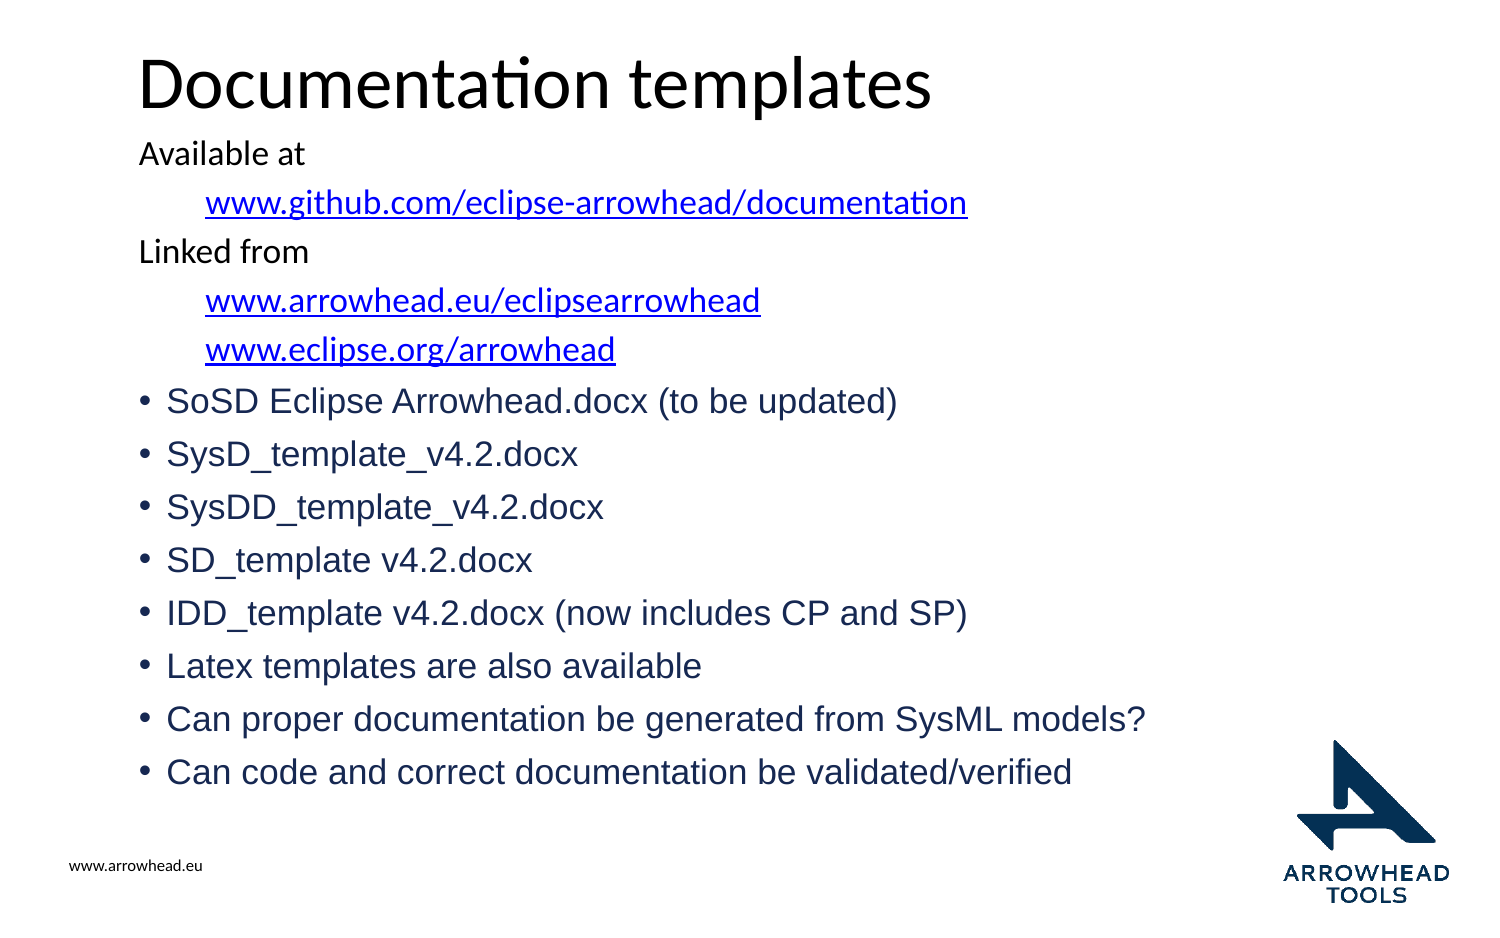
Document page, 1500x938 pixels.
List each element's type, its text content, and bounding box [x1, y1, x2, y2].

picture [1283, 740, 1449, 903]
title Documentation templates [130, 25, 1353, 122]
list Available at www.github.com/eclipse-arrowhead/documentation Linked from www.arrowhead.eu/eclipsearrowhead www.eclipse.org/arrowhead SoSD Eclipse Arrowhead.docx (to be updated) SysD_template_v4.2.docx SysDD_template_v4.2.docx SD_template v4.2.docx IDD_template v4.2.docx (now includes CP and SP) Latex templates are also available Can proper documentation be generated from SysML models? Can code and correct documentation be validated/verified [130, 122, 1353, 848]
